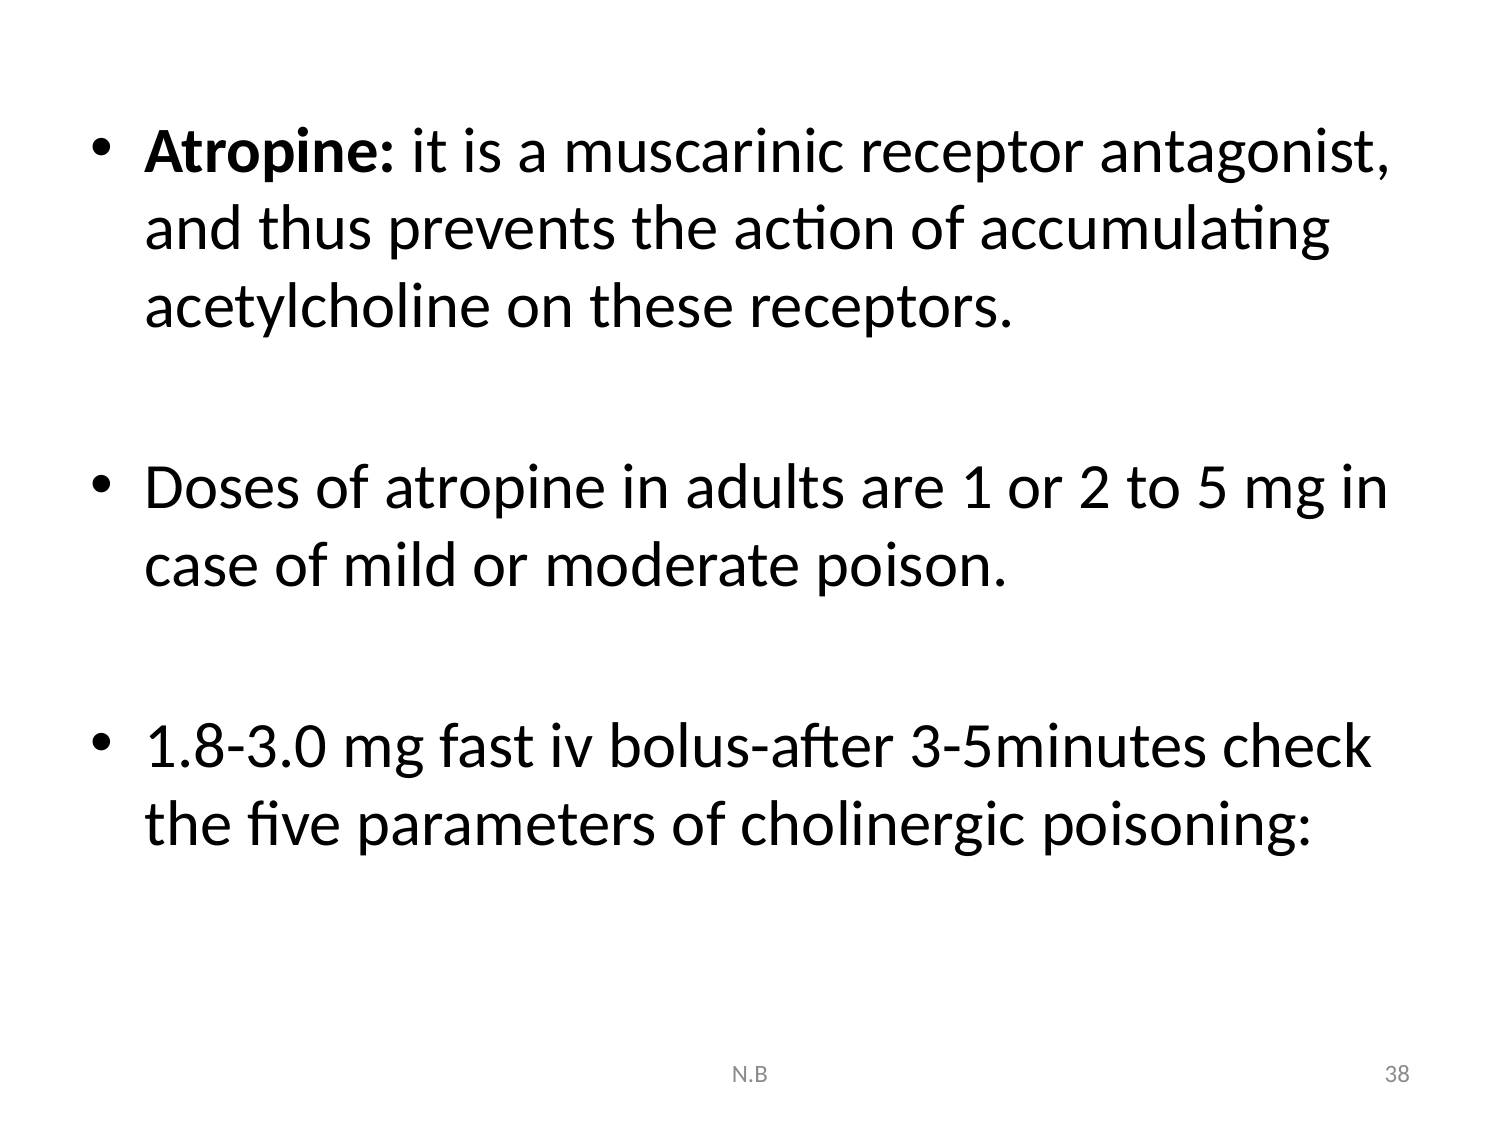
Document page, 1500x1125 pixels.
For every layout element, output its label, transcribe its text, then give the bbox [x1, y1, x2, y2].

slide_number 38 [1074, 1042, 1425, 1103]
footer N.B [512, 1042, 988, 1103]
list Atropine: it is a muscarinic receptor antagonist, and thus prevents the action of accumulating acetylcholine on these receptors. Doses of atropine in adults are 1 or 2 to 5 mg in case of mild or moderate poison. 1.8-3.0 mg fast iv bolus-after 3-5minutes check the five parameters of cholinergic poisoning: [75, 99, 1425, 1005]
